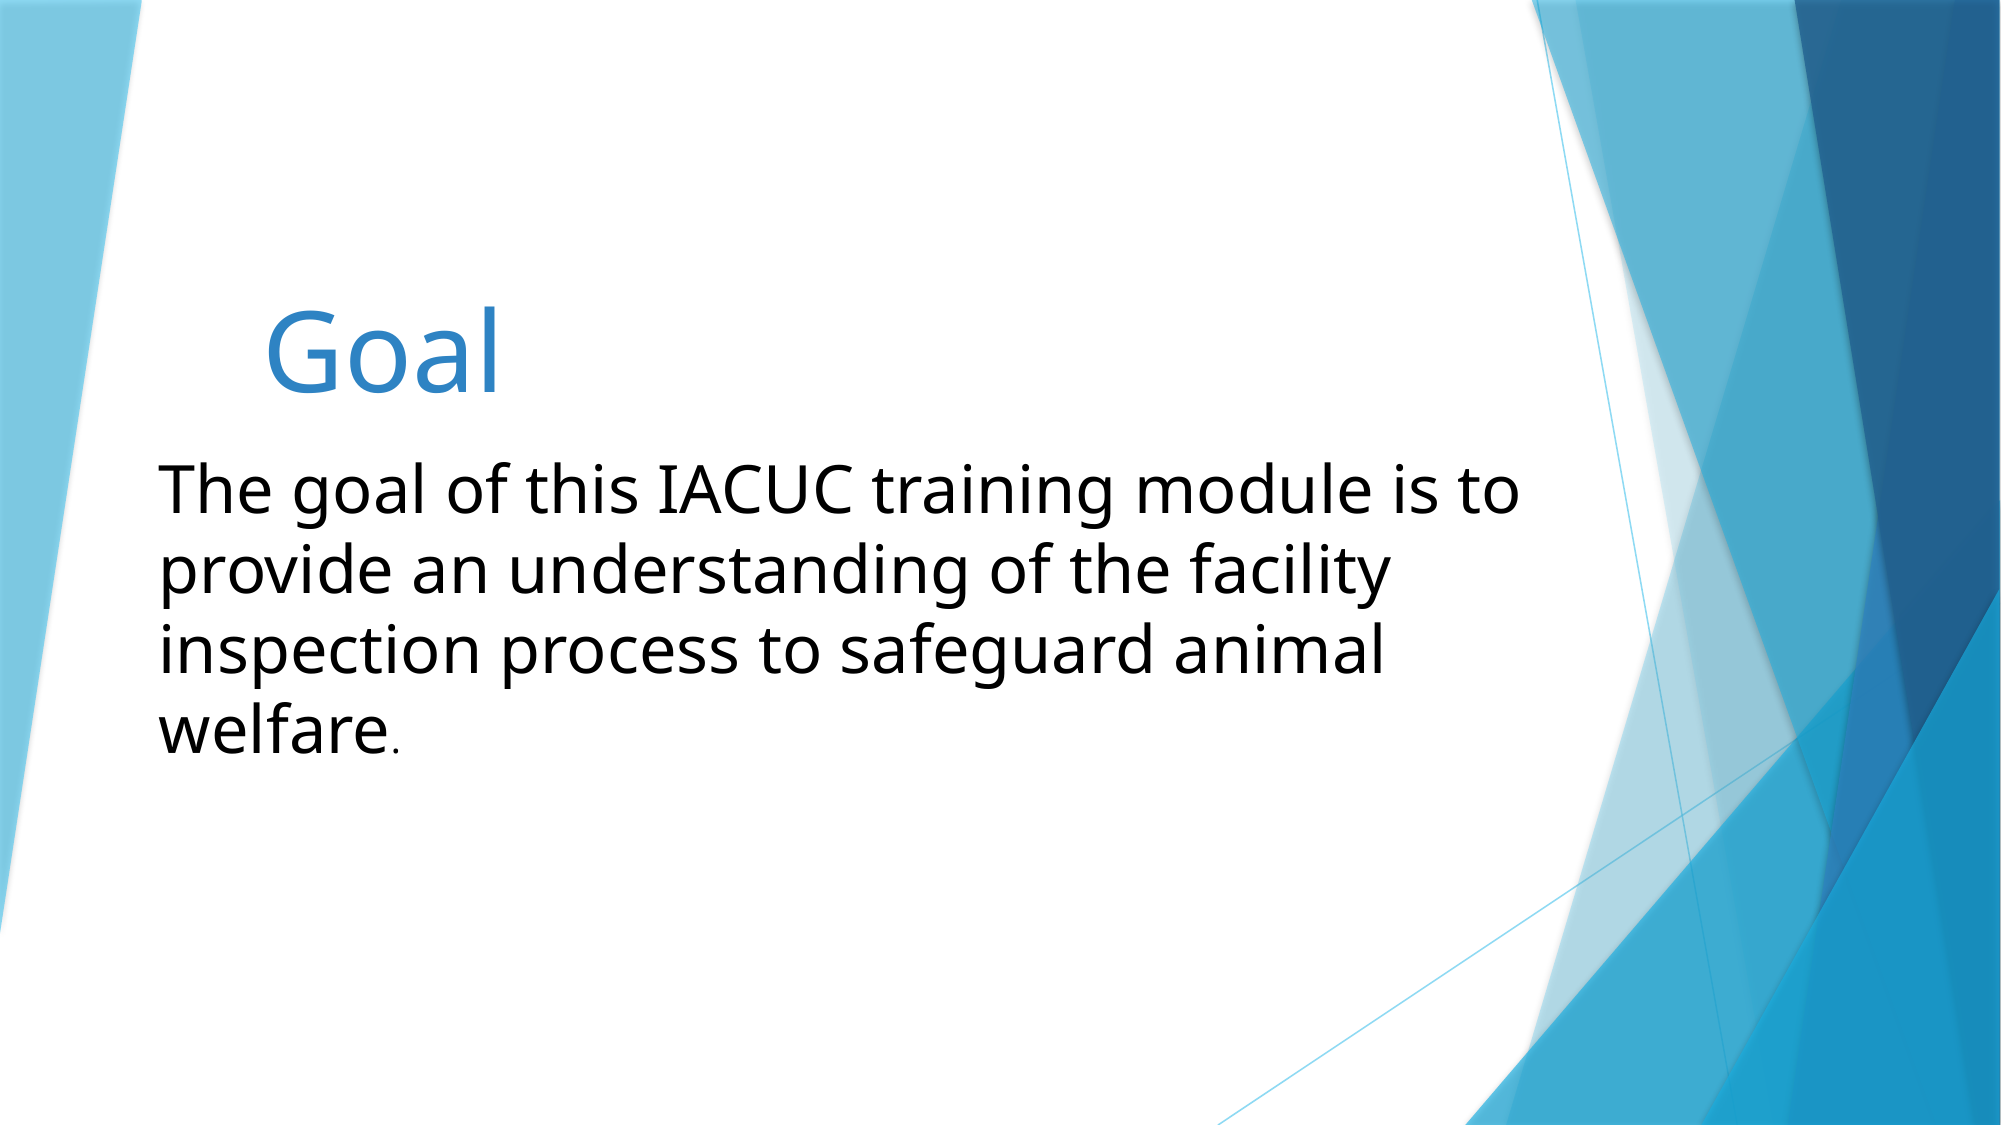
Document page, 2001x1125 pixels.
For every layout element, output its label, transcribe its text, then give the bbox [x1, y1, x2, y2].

title Goal [247, 229, 1522, 423]
subtitle The goal of this IACUC training module is to provide an understanding of the facility inspection process to safeguard animal welfare. [143, 439, 1610, 805]
